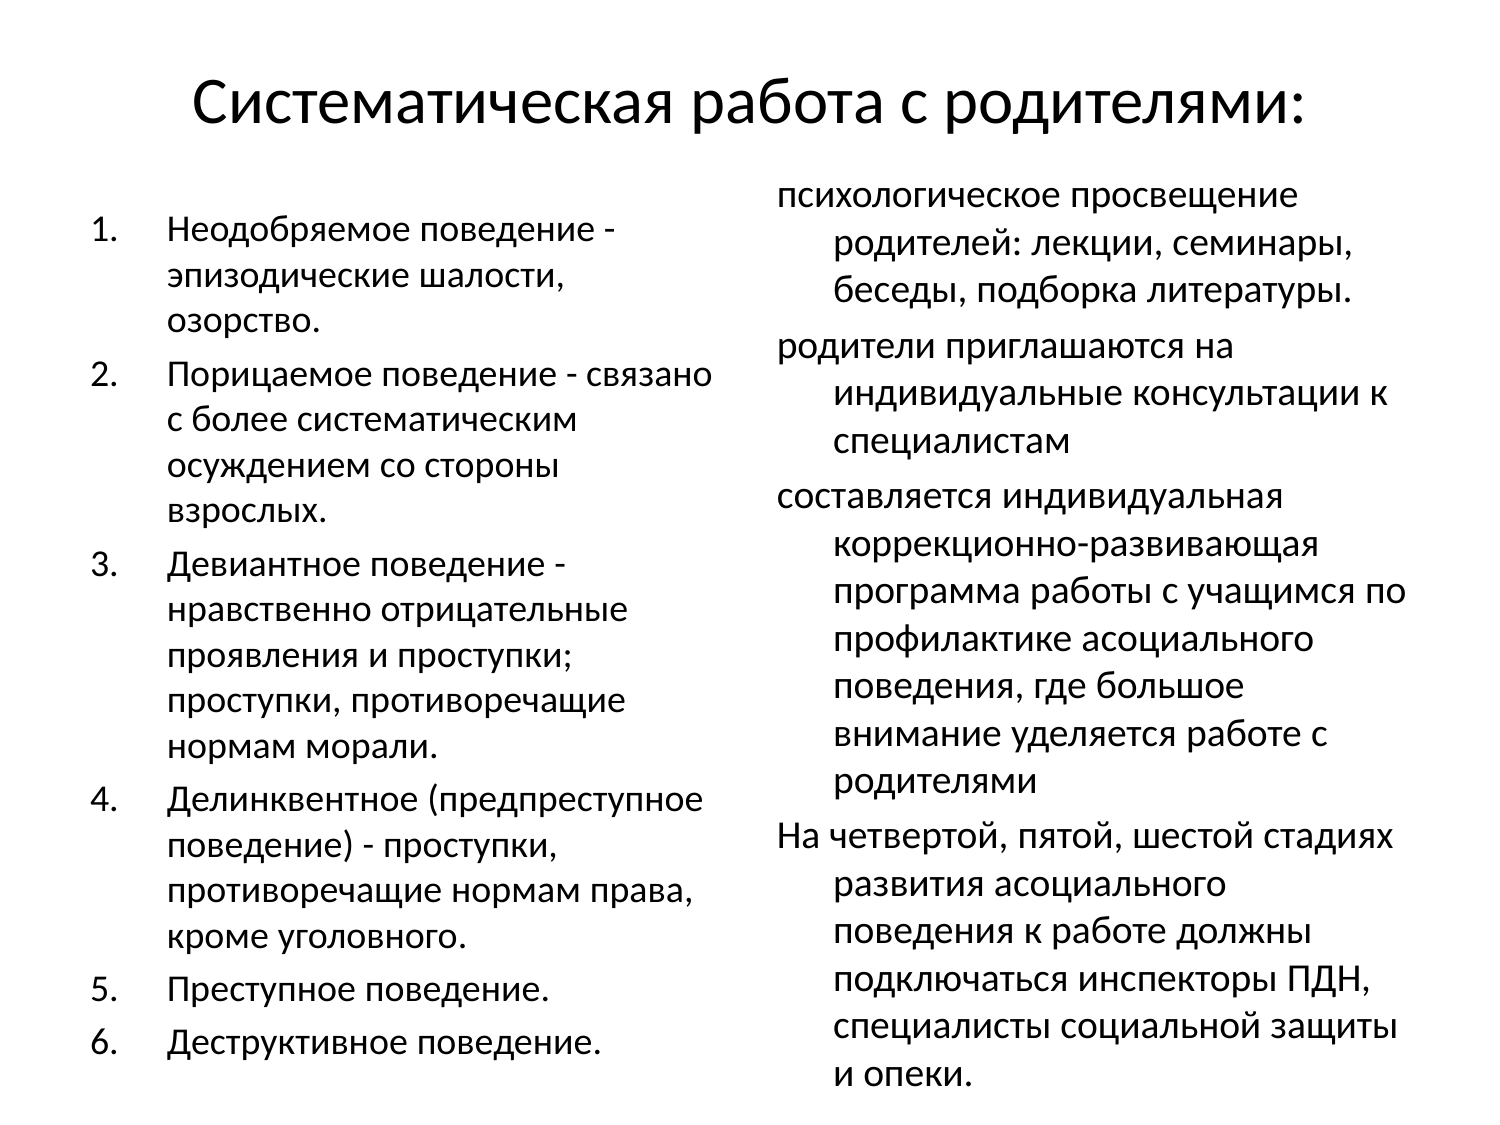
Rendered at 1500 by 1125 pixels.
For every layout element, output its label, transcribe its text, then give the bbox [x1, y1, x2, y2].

list психологическое просвещение родителей: лекции, семинары, беседы, подборка литературы. родители приглашаются на индивидуальные консультации к специалистам составляется индивидуальная коррекционно-развивающая программа работы с учащимся по профилактике асоциального поведения, где большое внимание уделяется работе с родителями На четвертой, пятой, шестой стадиях развития асоциального поведения к работе должны подключаться инспекторы ПДН, специалисты социальной защиты и опеки. [761, 160, 1425, 1094]
list Неодобряемое поведение - эпизодические шалости, озорство. Порицаемое поведение - связано с более систематическим осуждением со стороны взрослых. Девиантное поведение - нравственно отрицательные проявления и проступки; проступки, противоречащие нормам морали. Делинквентное (предпреступное поведение) - проступки, противоречащие нормам права, кроме уголовного. Преступное поведение. Деструктивное поведение. [75, 196, 738, 1094]
title Систематическая работа с родителями: [75, 45, 1425, 149]
